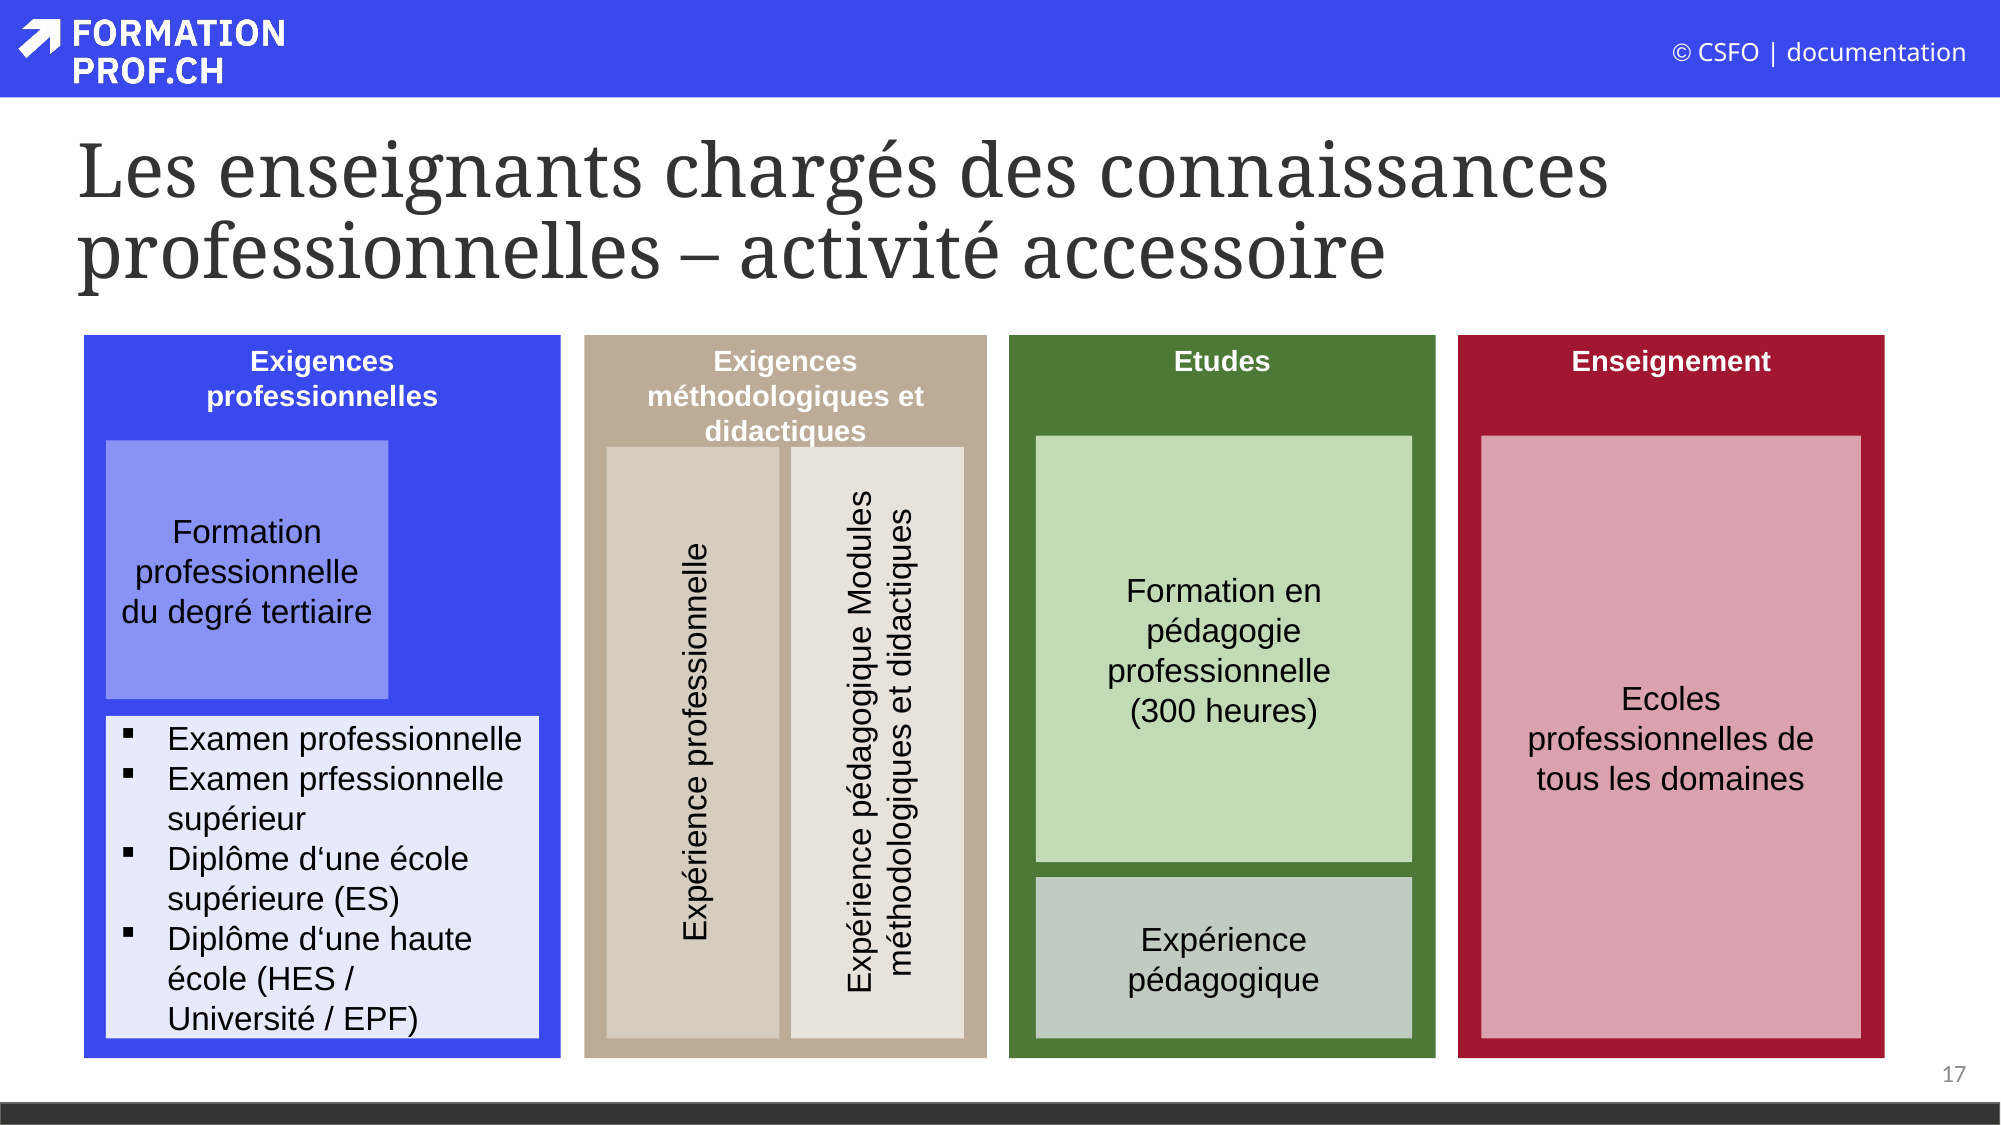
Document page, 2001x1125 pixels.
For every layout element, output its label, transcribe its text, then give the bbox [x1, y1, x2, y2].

text_box Expérience pédagogique [1035, 876, 1413, 1039]
text_box Exigences professionnelles [83, 334, 562, 1059]
text_box Etudes [1008, 334, 1437, 1059]
title Les enseignants chargés des connaissances professionnelles – activité accessoire [62, 105, 1788, 323]
text_box Examen professionnelle Examen prfessionnelle supérieur Diplôme d‘une école supérieure (ES) Diplôme d‘une haute école (HES / Université / EPF) [105, 715, 540, 1039]
text_box Expérience pédagogique Modules méthodologiques et didactiques [790, 446, 965, 1039]
text_box Ecoles professionnelles de tous les domaines [1480, 435, 1862, 1039]
slide_number 17 [1531, 1042, 1982, 1103]
text_box Formation professionnelle du degré tertiaire [105, 439, 389, 700]
text_box Formation en pédagogie professionnelle (300 heures) [1035, 435, 1413, 863]
picture [18, 19, 284, 84]
text_box Exigences méthodologiques et didactiques [583, 334, 988, 1059]
text_box Enseignement [1457, 334, 1886, 1059]
text_box Expérience professionnelle [606, 446, 780, 1039]
